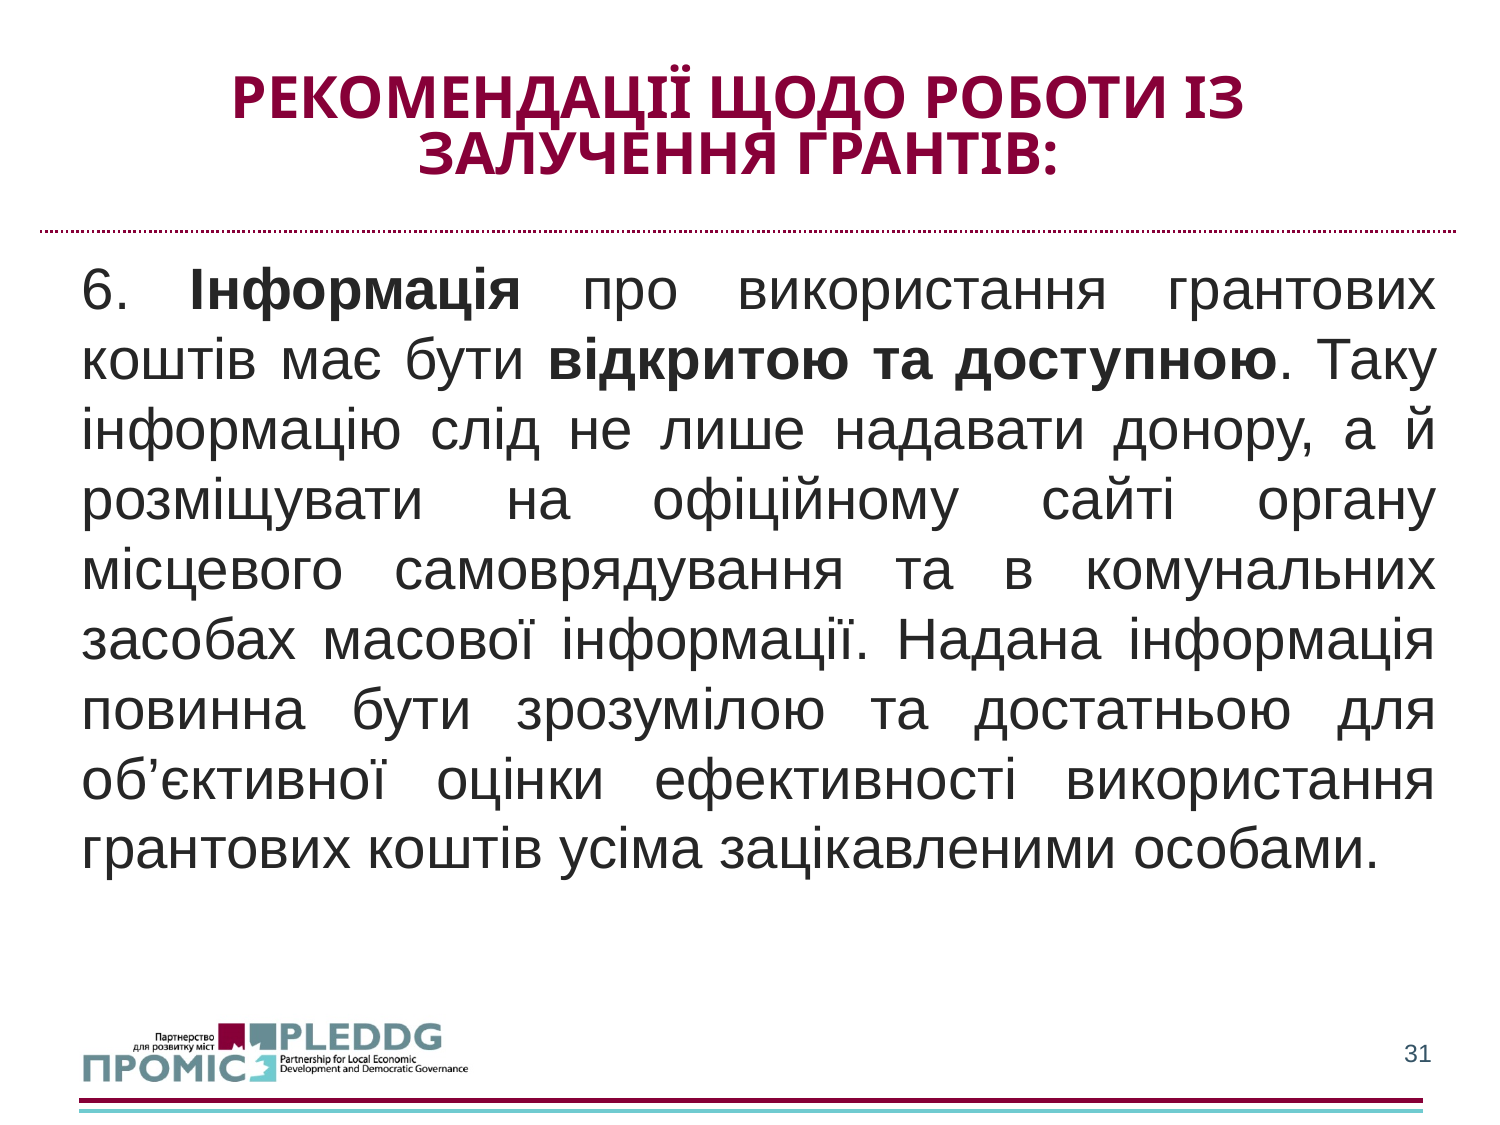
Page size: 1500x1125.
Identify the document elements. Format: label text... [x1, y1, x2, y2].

list 6. Інформація про використання грантових коштів має бути відкритою та доступною. Таку інформацію слід не лише надавати донору, а й розміщувати на офіційному сайті органу місцевого самоврядування та в комунальних засобах масової інформації. Надана інформація повинна бути зрозумілою та достатньою для об’єктивної оцінки ефективності використання грантових коштів усіма зацікавленими особами. [67, 243, 1453, 977]
picture [79, 999, 491, 1082]
title Рекомендації щодо роботи із залучення грантів: [64, 66, 1412, 197]
